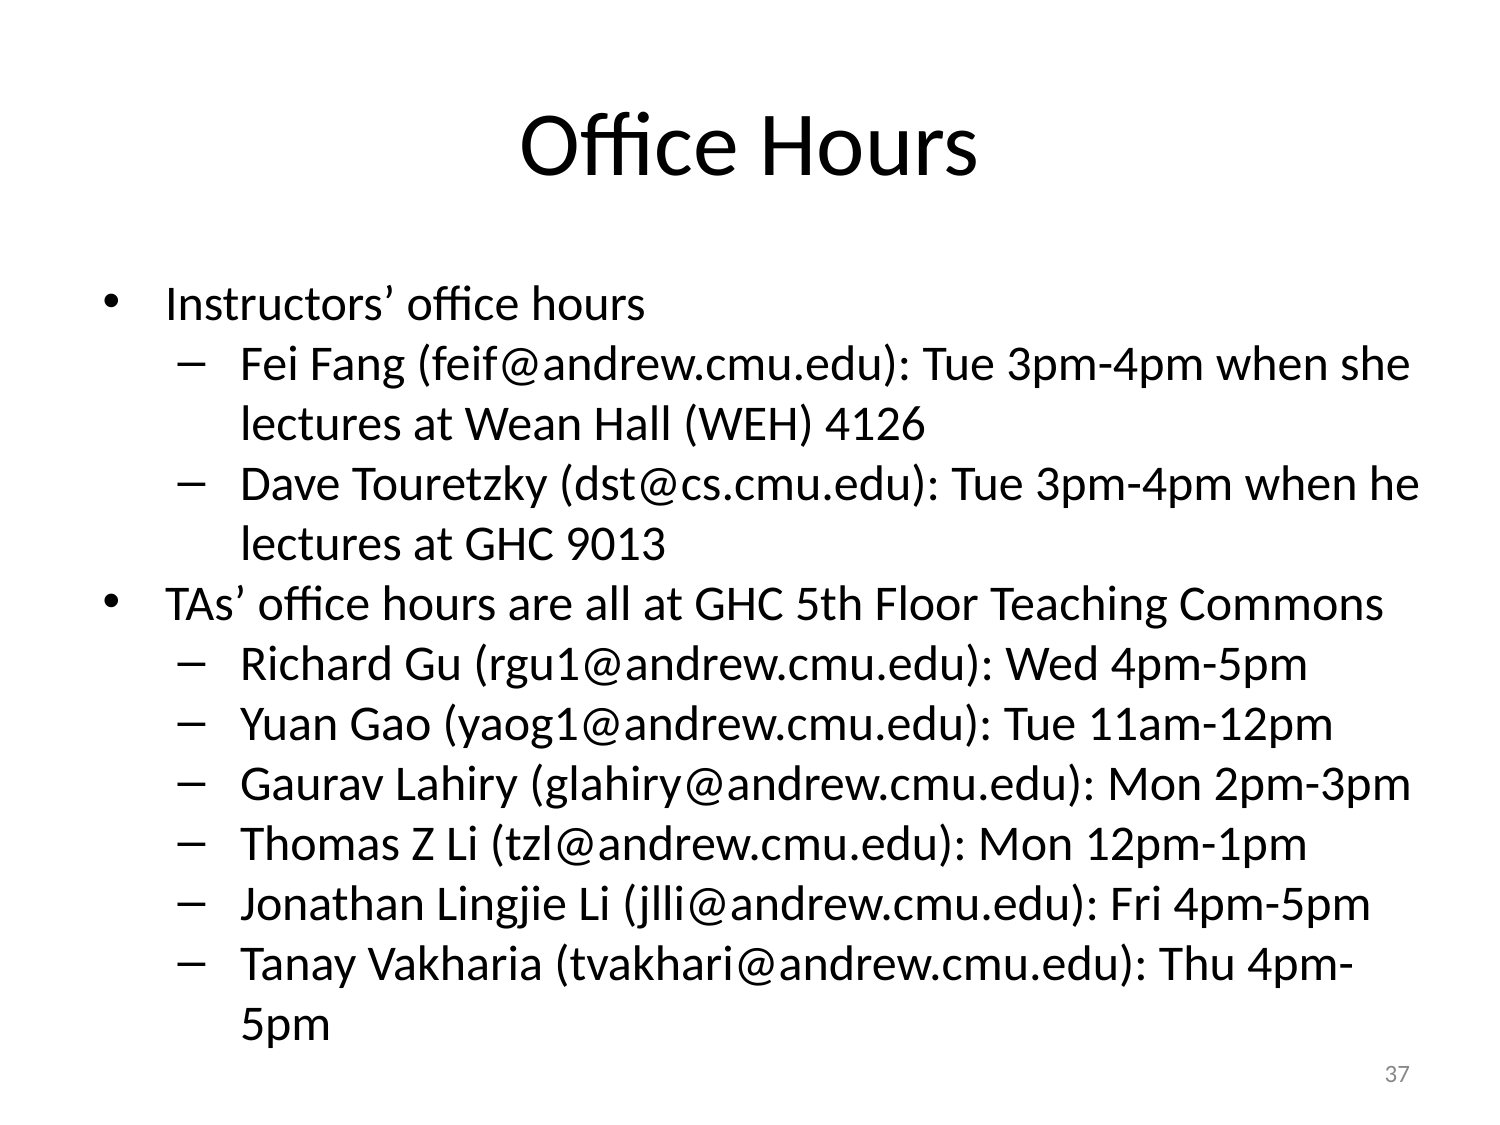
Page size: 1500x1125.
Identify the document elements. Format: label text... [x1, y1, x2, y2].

slide_number ‹#› [1074, 1042, 1425, 1103]
list Instructors’ office hours Fei Fang (feif@andrew.cmu.edu): Tue 3pm-4pm when she lectures at Wean Hall (WEH) 4126 Dave Touretzky (dst@cs.cmu.edu): Tue 3pm-4pm when he lectures at GHC 9013 TAs’ office hours are all at GHC 5th Floor Teaching Commons Richard Gu (rgu1@andrew.cmu.edu): Wed 4pm-5pm Yuan Gao (yaog1@andrew.cmu.edu): Tue 11am-12pm Gaurav Lahiry (glahiry@andrew.cmu.edu): Mon 2pm-3pm Thomas Z Li (tzl@andrew.cmu.edu): Mon 12pm-1pm Jonathan Lingjie Li (jlli@andrew.cmu.edu): Fri 4pm-5pm Tanay Vakharia (tvakhari@andrew.cmu.edu): Thu 4pm-5pm [75, 262, 1446, 1005]
title Office Hours [75, 45, 1425, 233]
